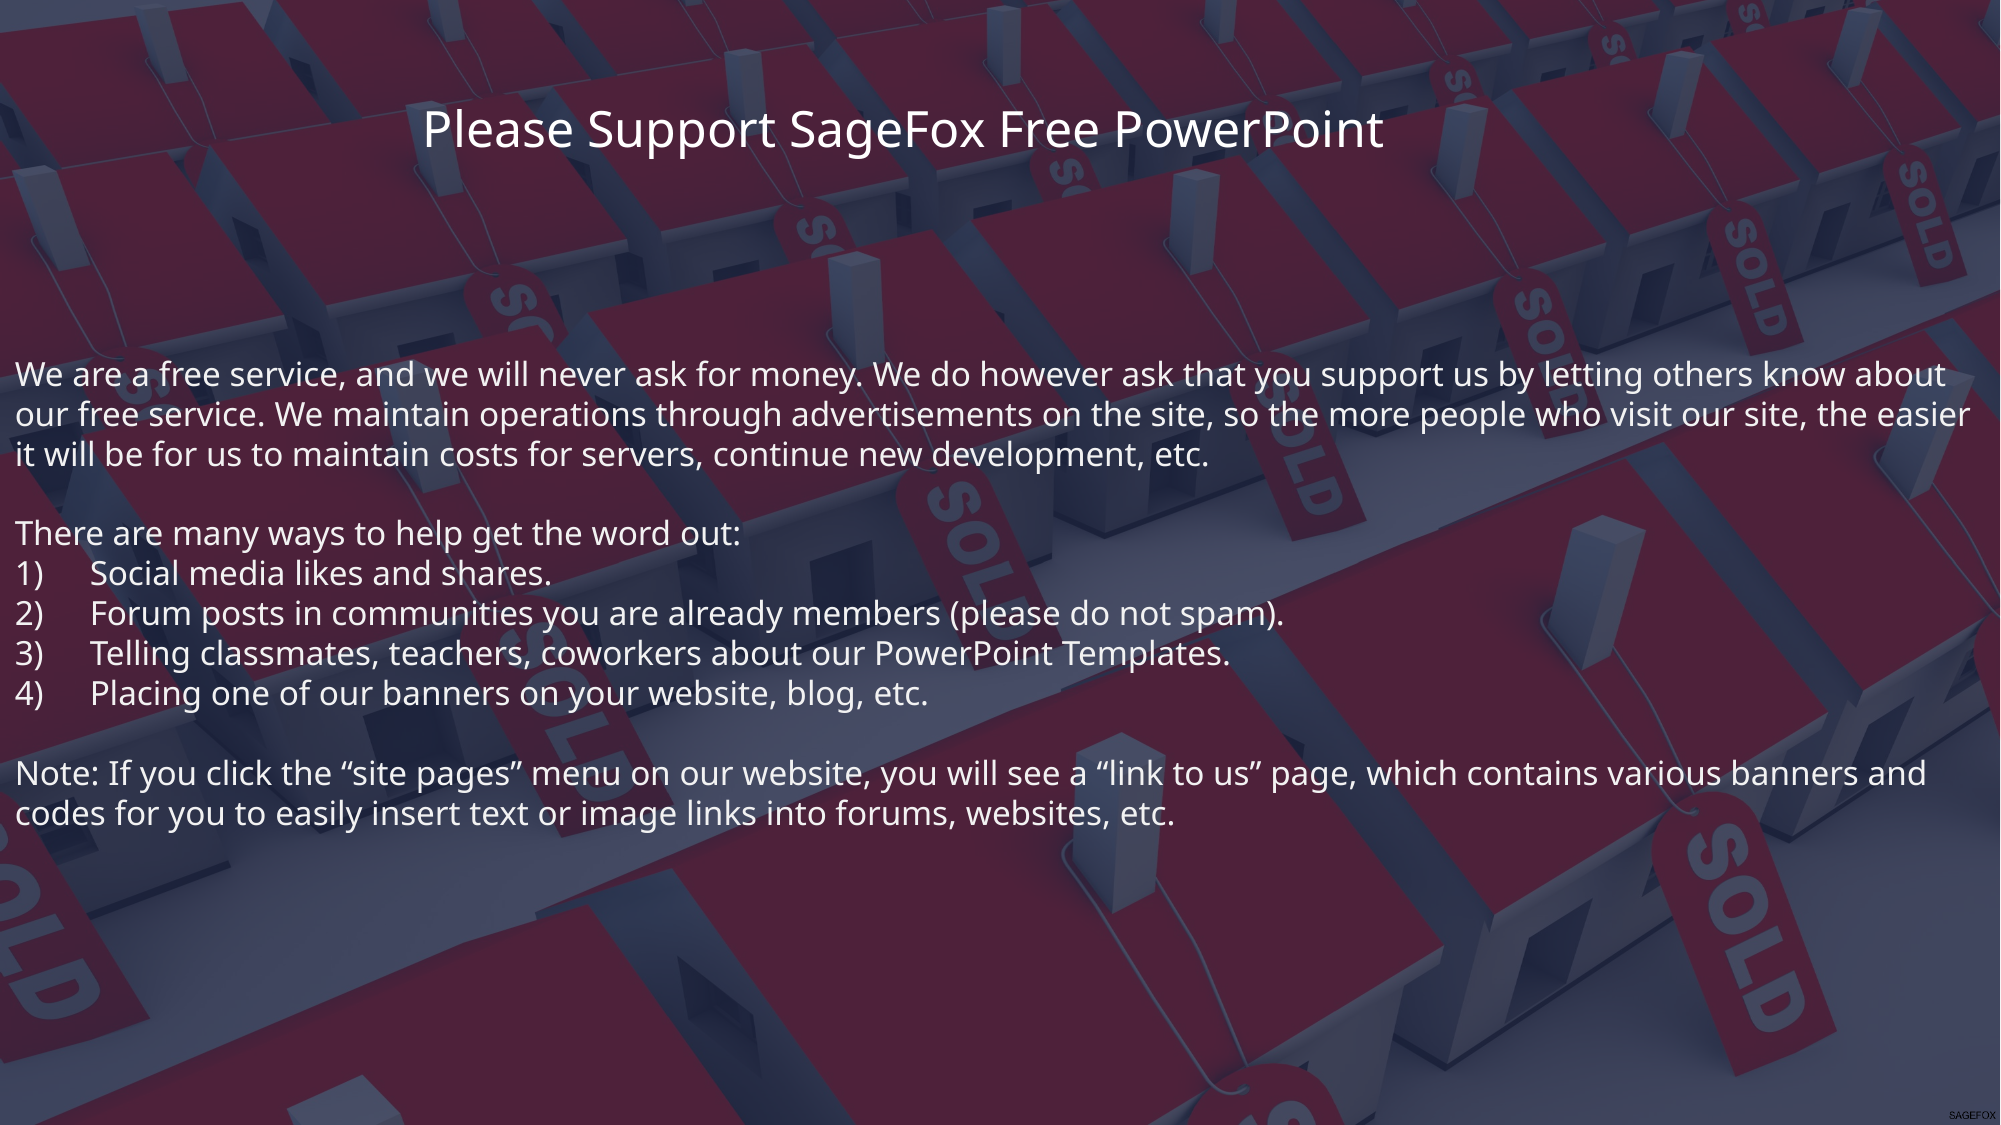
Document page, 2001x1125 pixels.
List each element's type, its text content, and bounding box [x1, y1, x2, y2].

title Please Support SageFox Free PowerPoint [363, 72, 1444, 190]
text_box We are a free service, and we will never ask for money. We do however ask that you support us by letting others know about our free service. We maintain operations through advertisements on the site, so the more people who visit our site, the easier it will be for us to maintain costs for servers, continue new development, etc. There are many ways to help get the word out: Social media likes and shares. Forum posts in communities you are already members (please do not spam). Telling classmates, teachers, coworkers about our PowerPoint Templates. Placing one of our banners on your website, blog, etc. Note: If you click the “site pages” menu on our website, you will see a “link to us” page, which contains various banners and codes for you to easily insert text or image links into forums, websites, etc. [0, 0, 2000, 1125]
